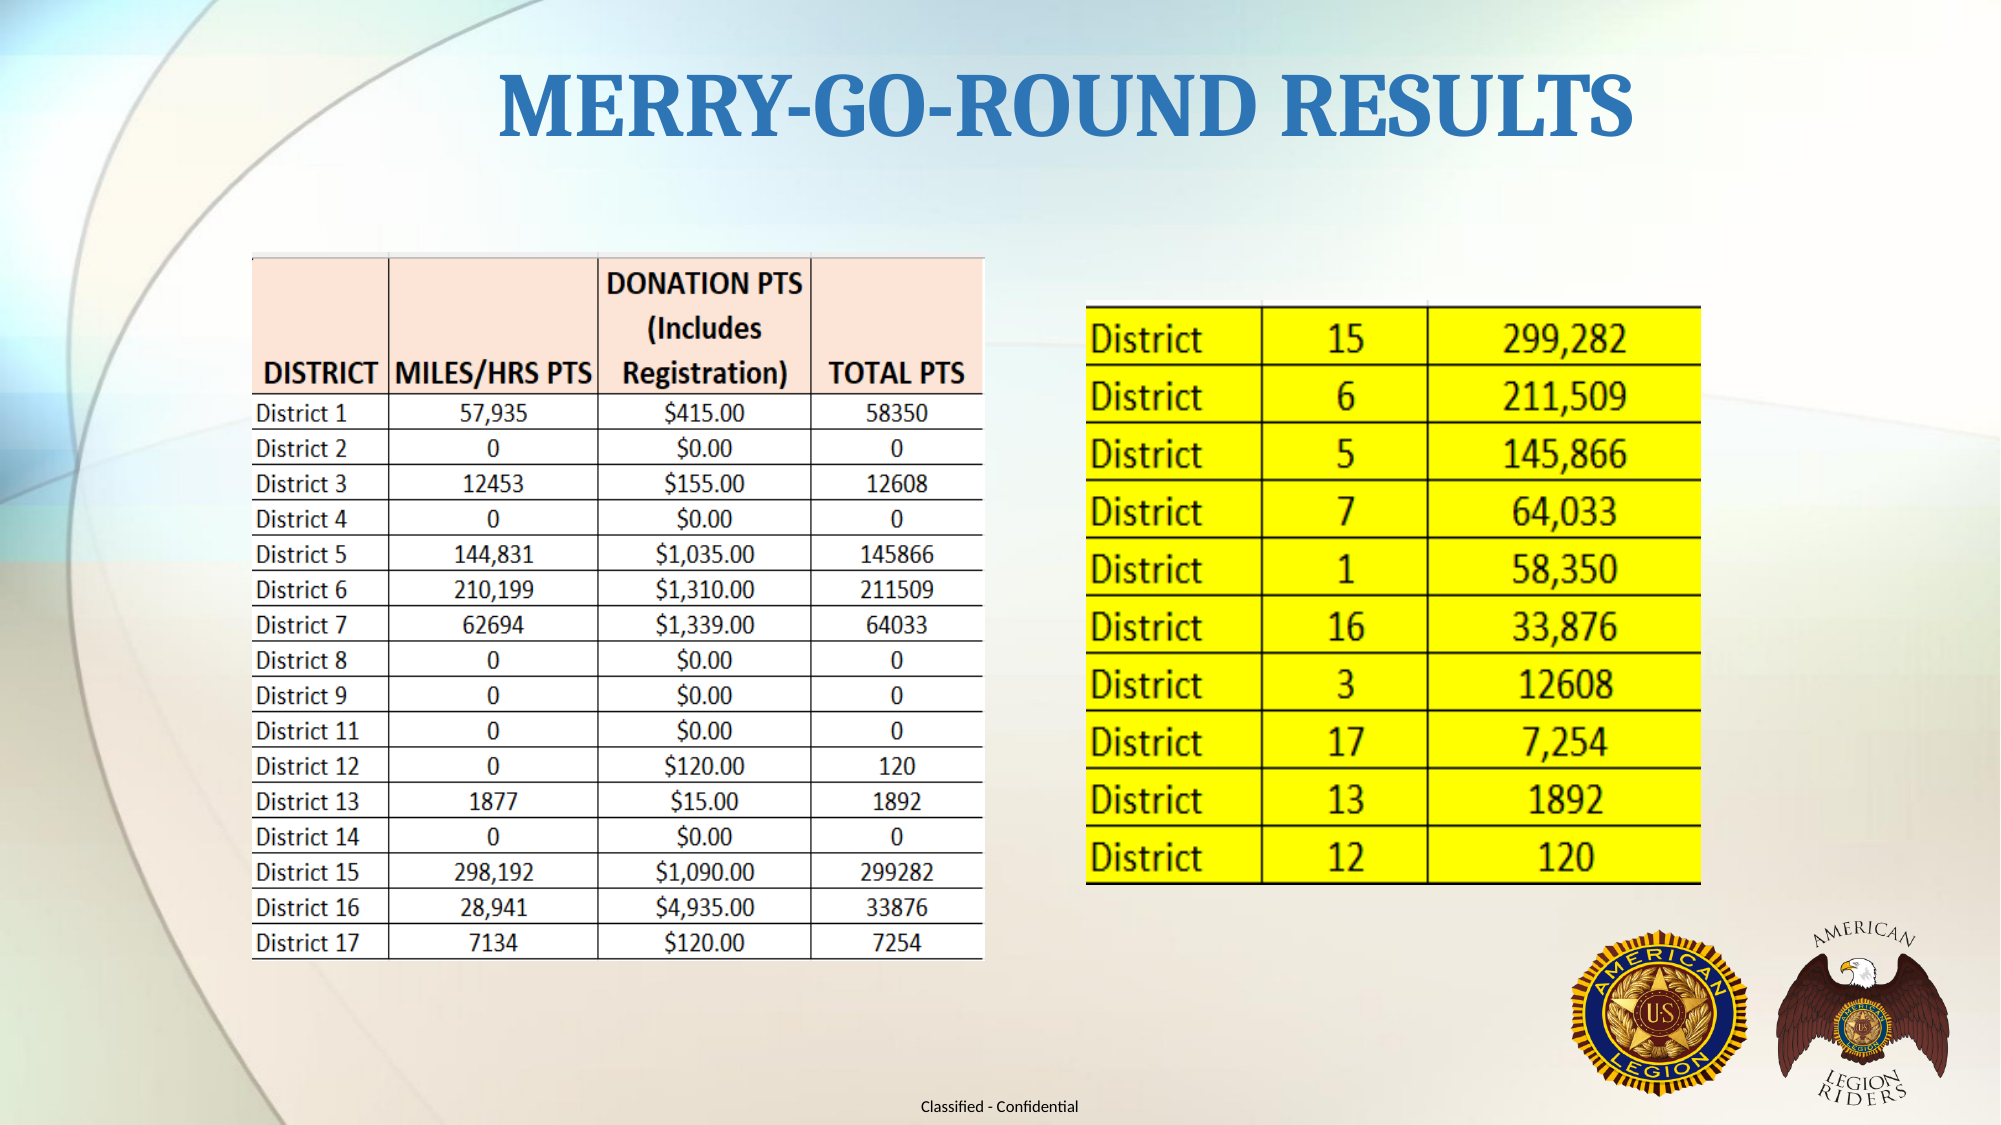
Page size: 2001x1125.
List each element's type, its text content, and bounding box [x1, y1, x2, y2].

picture [0, 0, 2001, 1125]
title MERRY-GO-ROUND RESULTS [381, 34, 1863, 166]
